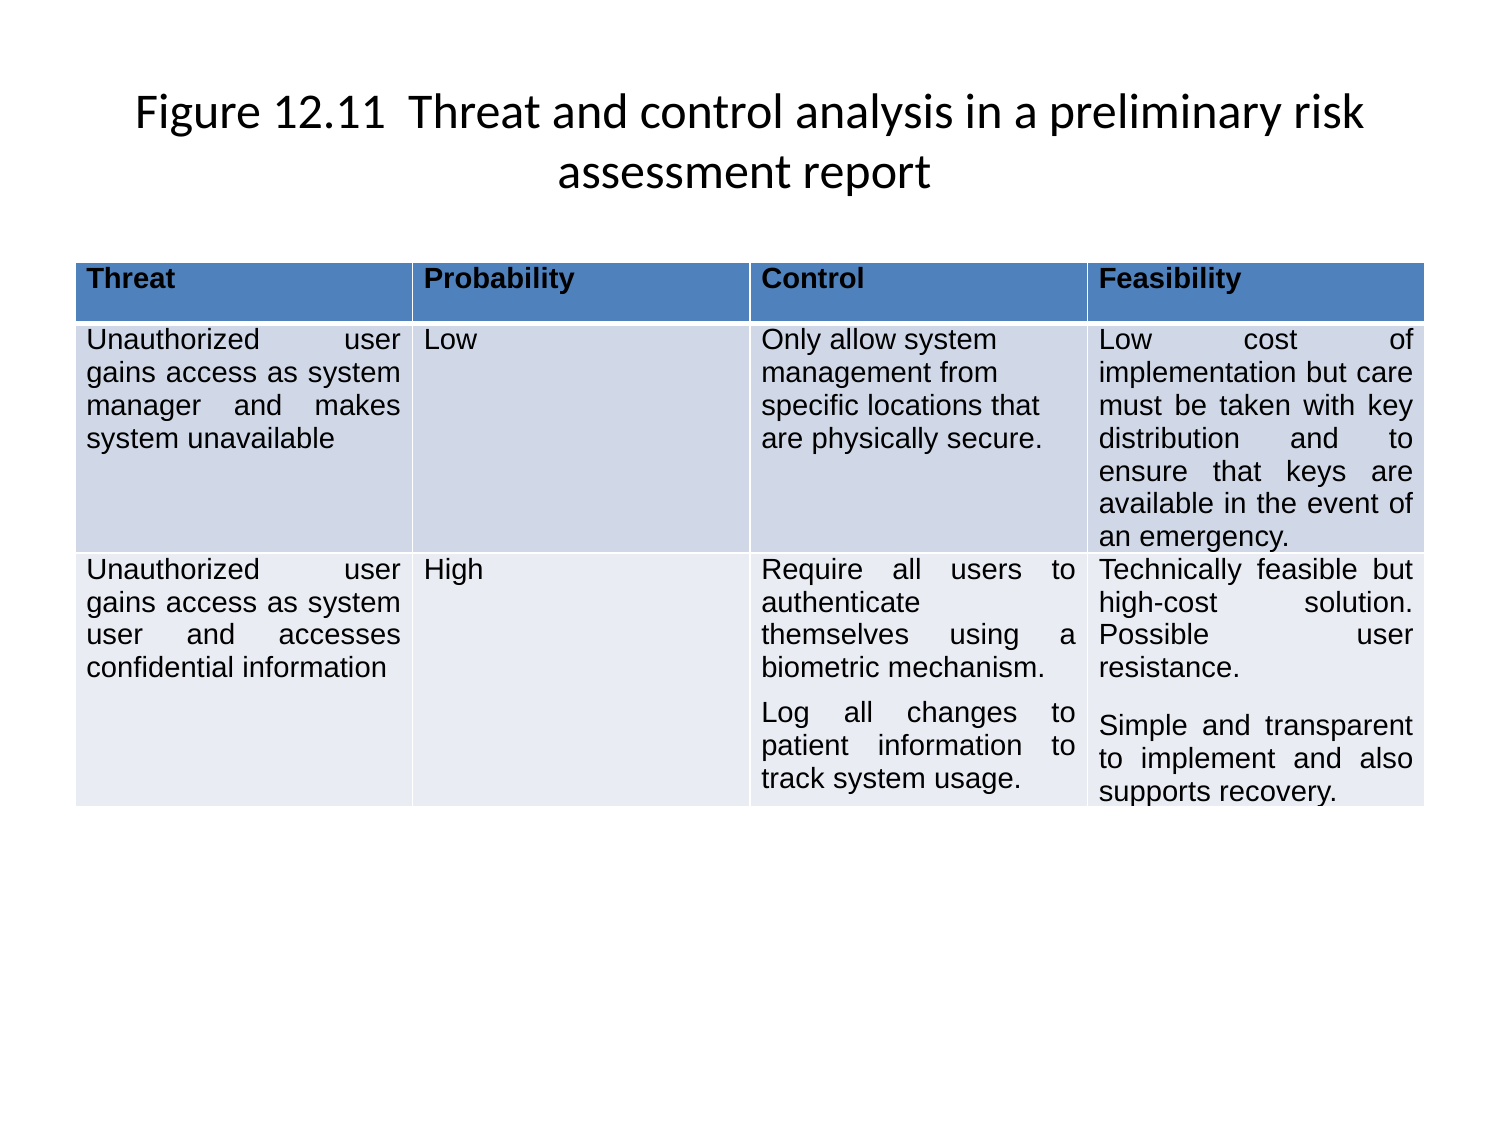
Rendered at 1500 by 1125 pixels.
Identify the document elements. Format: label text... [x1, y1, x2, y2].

table_cell Low [413, 326, 749, 552]
table_cell Technically feasible but high-cost solution. Possible user resistance. Simple and transparent to implement and also supports recovery. [1088, 554, 1424, 806]
table_cell Unauthorized user gains access as system user and accesses confidential information [76, 554, 412, 806]
table_cell High [413, 554, 749, 806]
table_header Probability [413, 263, 749, 321]
table_header Control [751, 263, 1087, 321]
table_cell Require all users to authenticate themselves using a biometric mechanism. Log all changes to patient information to track system usage. [751, 554, 1087, 806]
table_header Threat [76, 263, 412, 321]
title Figure 12.11 Threat and control analysis in a preliminary risk assessment report [75, 45, 1425, 233]
table_cell Unauthorized user gains access as system manager and makes system unavailable [76, 326, 412, 552]
table_header Feasibility [1088, 263, 1424, 321]
table_cell Low cost of implementation but care must be taken with key distribution and to ensure that keys are available in the event of an emergency. [1088, 326, 1424, 552]
table_cell Only allow system management from specific locations that are physically secure. [751, 326, 1087, 552]
